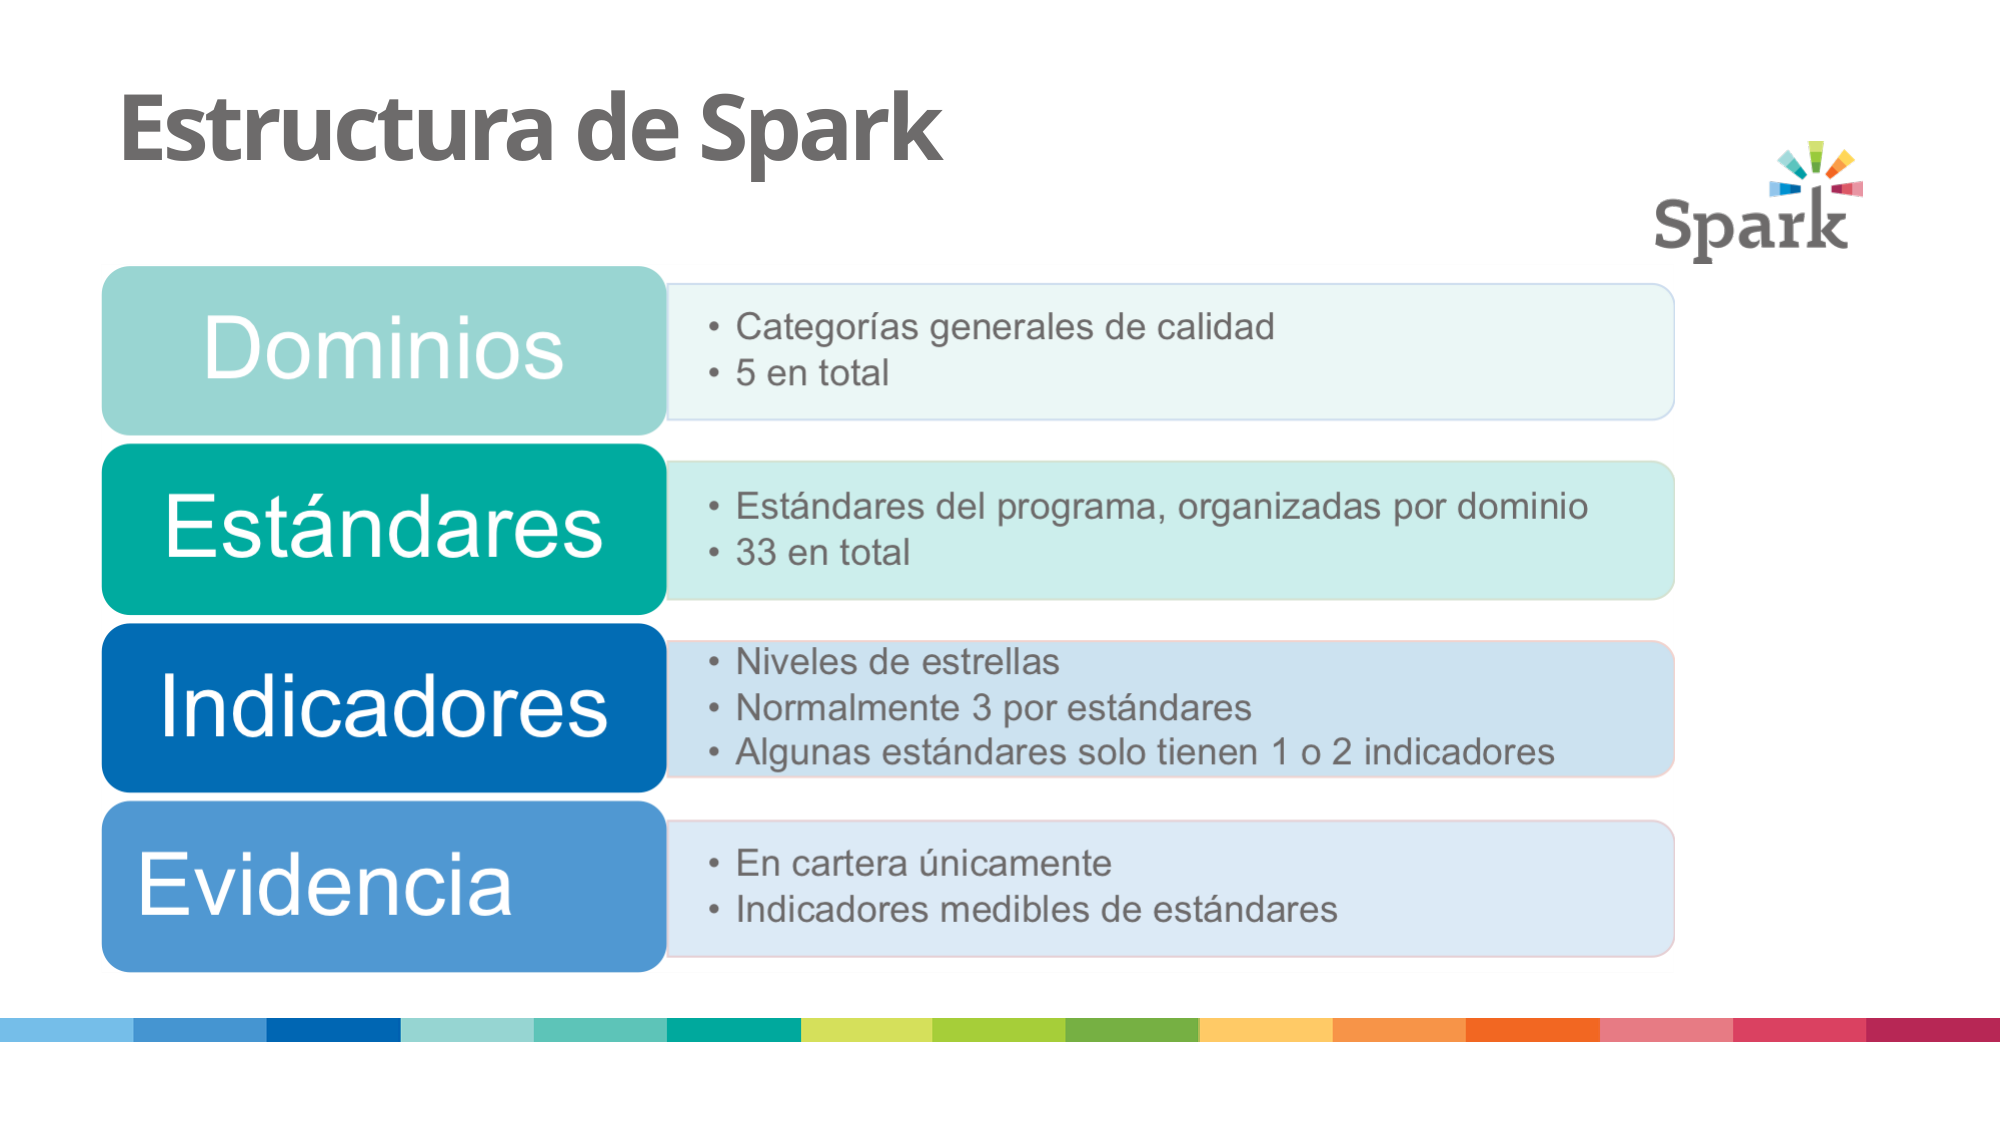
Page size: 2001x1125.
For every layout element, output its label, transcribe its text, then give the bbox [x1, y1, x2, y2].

picture [0, 1018, 2000, 1042]
picture [83, 141, 1863, 982]
title Estructura de Spark [101, 36, 1526, 187]
